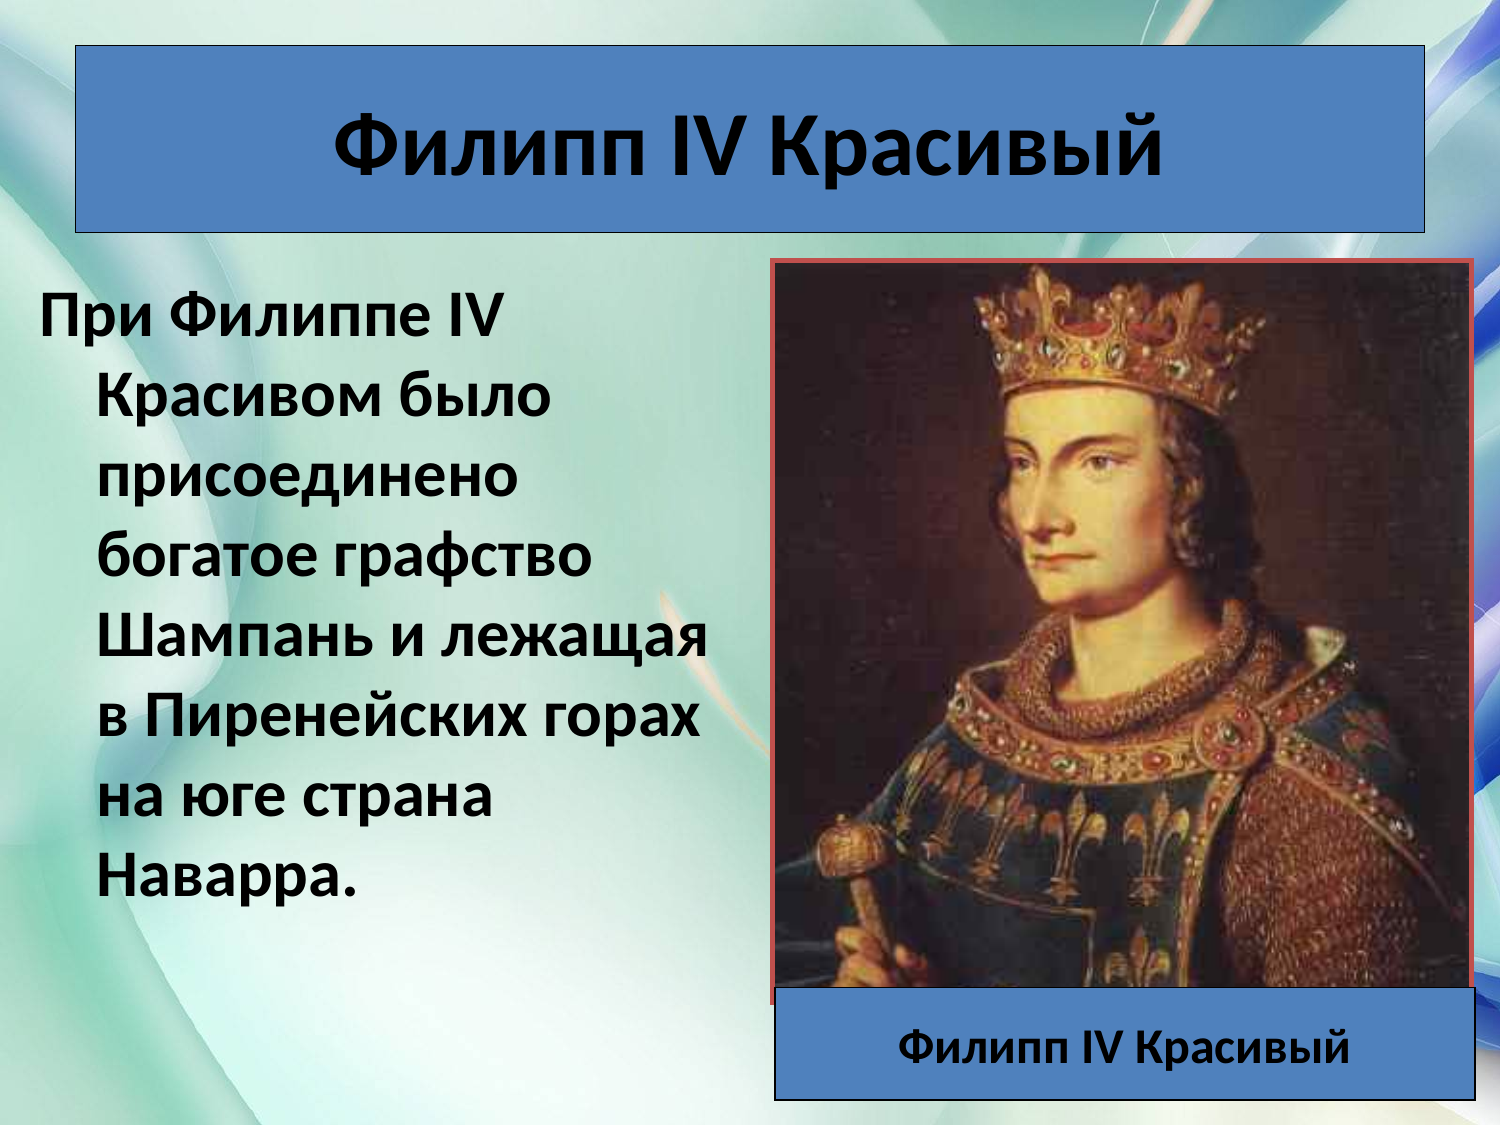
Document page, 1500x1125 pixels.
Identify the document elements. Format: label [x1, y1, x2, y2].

picture [0, 0, 1500, 1125]
list [774, 262, 1470, 1001]
